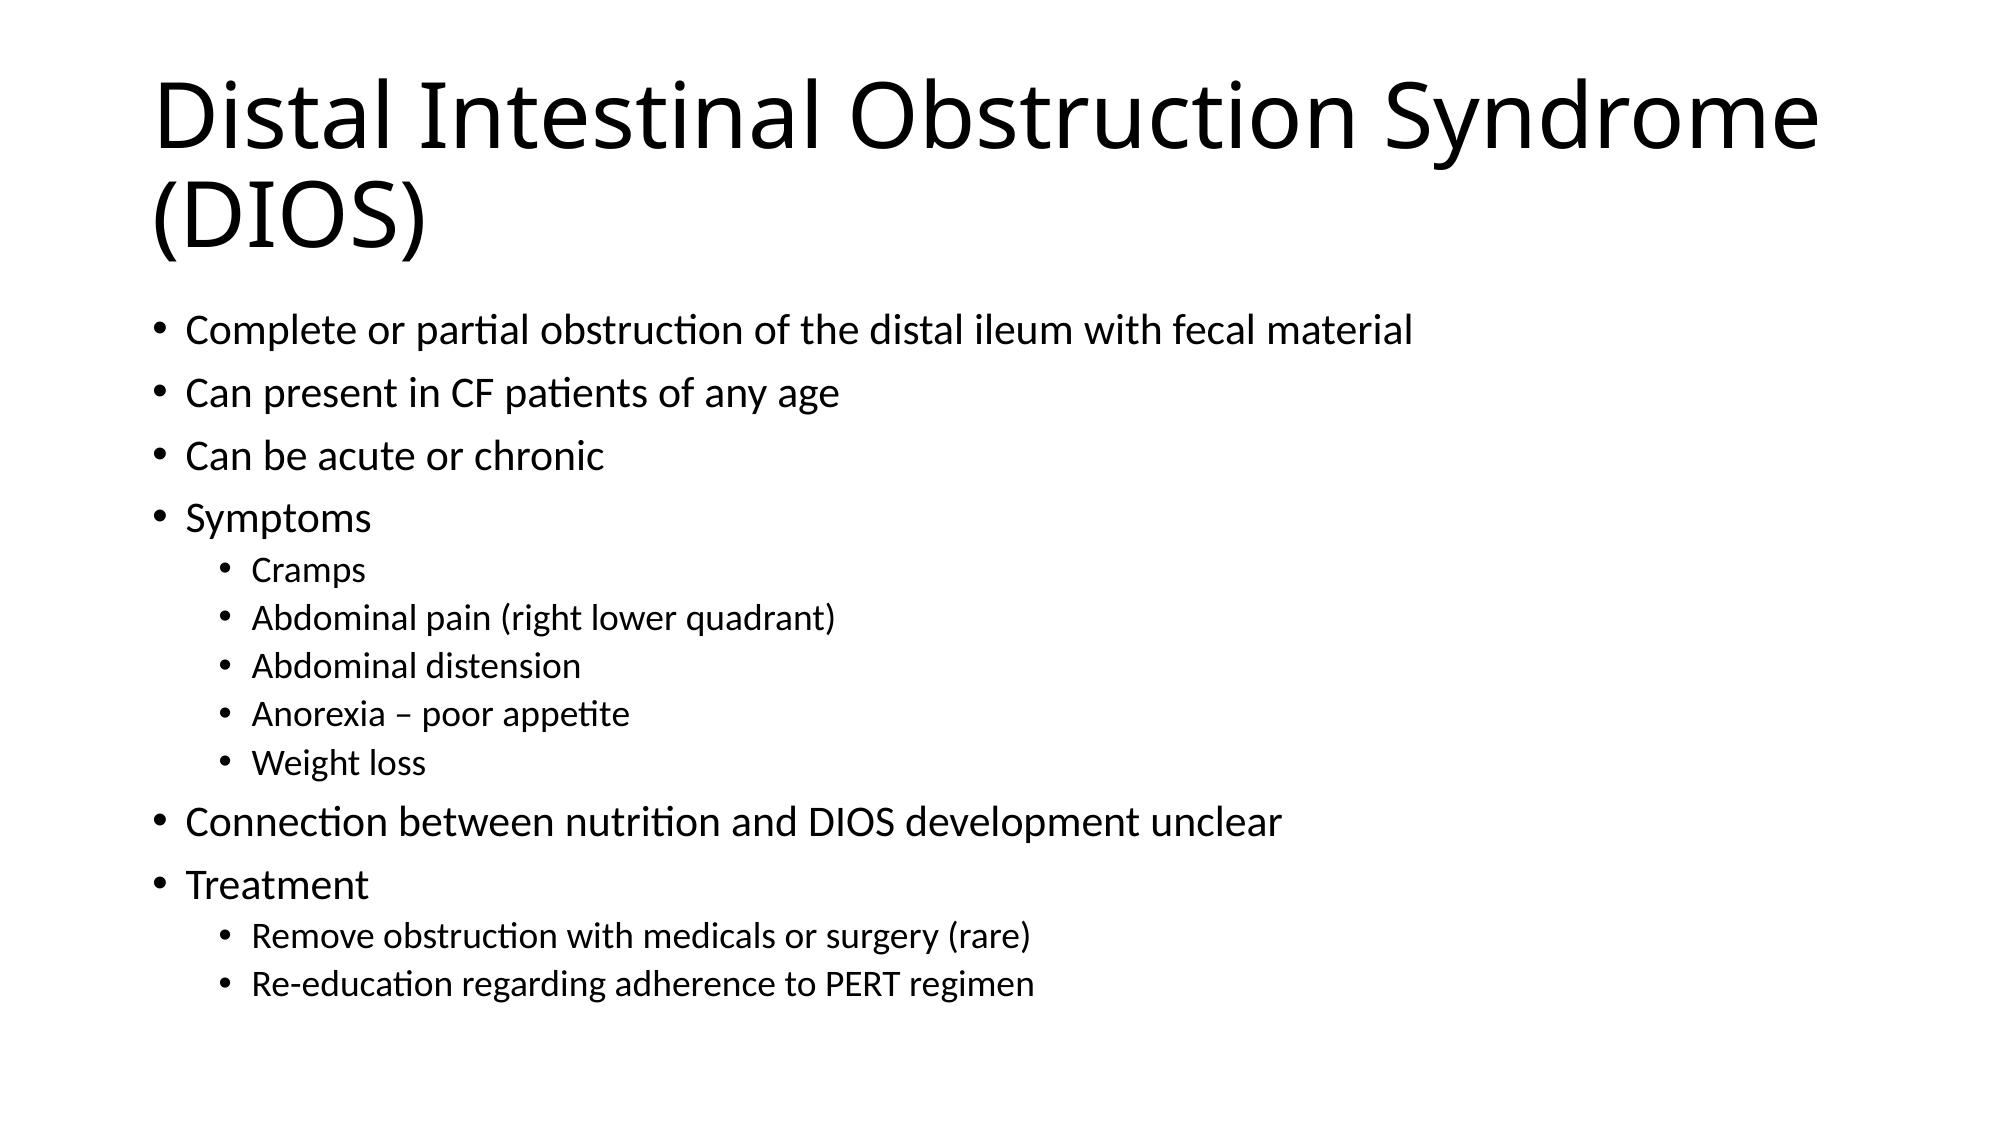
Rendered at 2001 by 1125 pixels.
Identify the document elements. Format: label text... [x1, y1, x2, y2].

title Distal Intestinal Obstruction Syndrome (DIOS) [137, 59, 1863, 278]
list Complete or partial obstruction of the distal ileum with fecal material Can present in CF patients of any age Can be acute or chronic Symptoms Cramps Abdominal pain (right lower quadrant) Abdominal distension Anorexia – poor appetite Weight loss Connection between nutrition and DIOS development unclear Treatment Remove obstruction with medicals or surgery (rare) Re-education regarding adherence to PERT regimen [137, 299, 1863, 1014]
